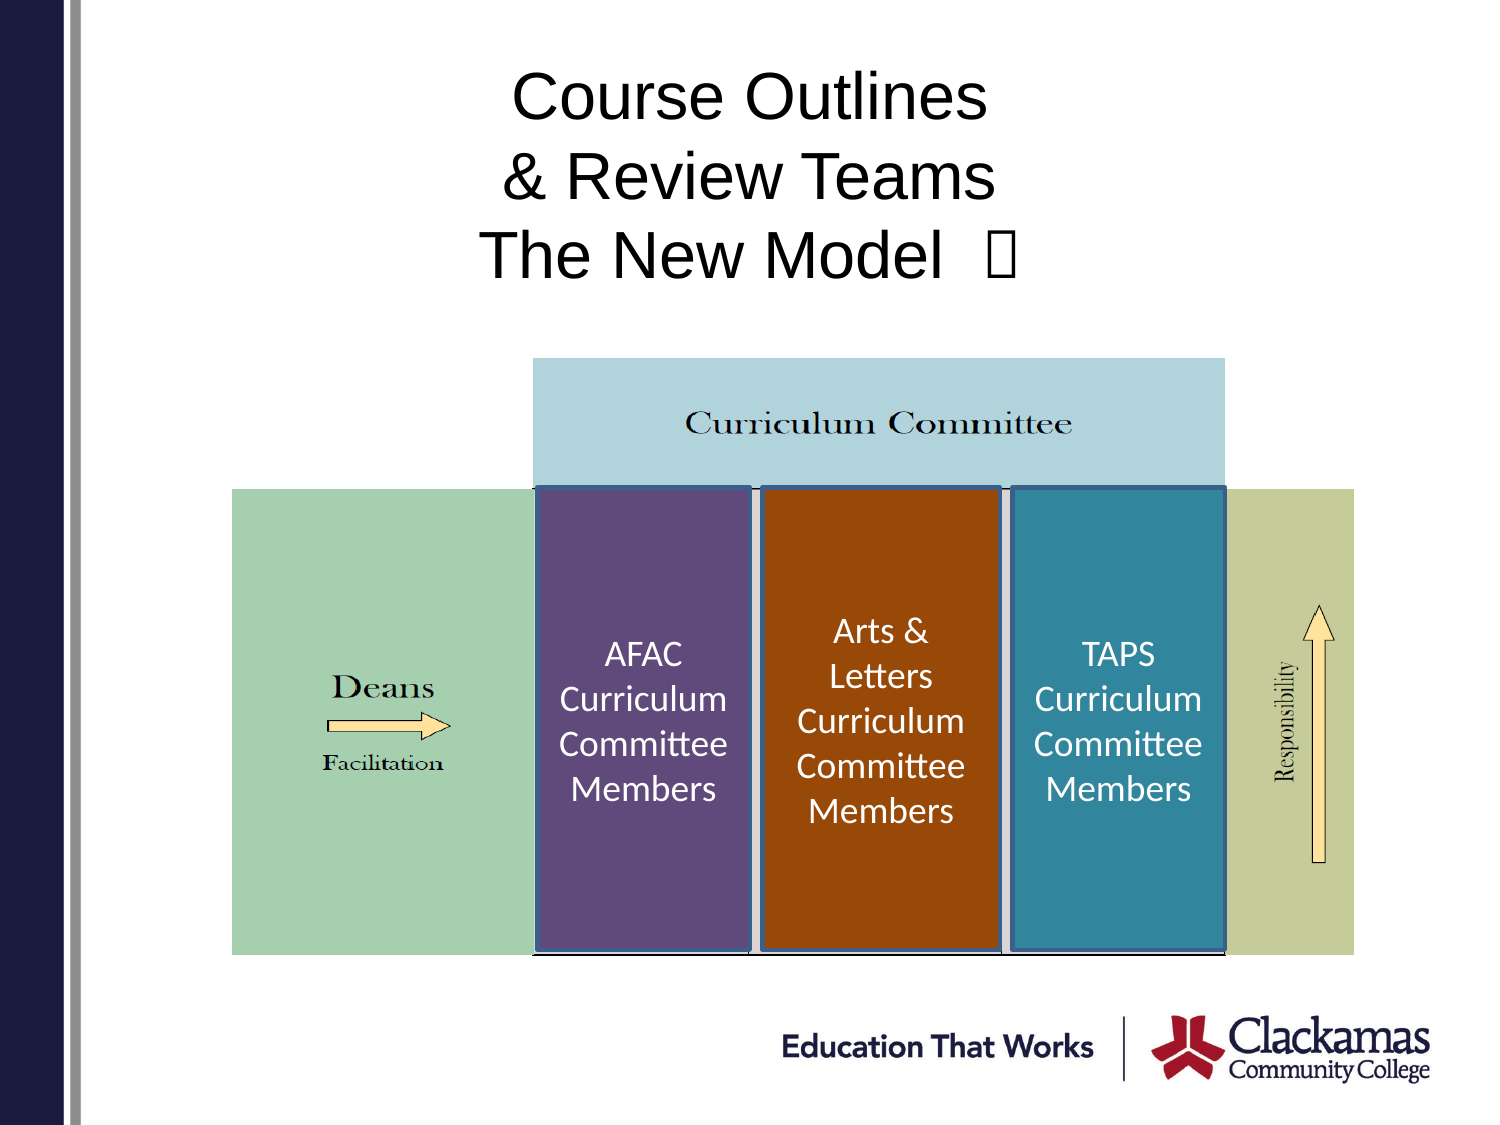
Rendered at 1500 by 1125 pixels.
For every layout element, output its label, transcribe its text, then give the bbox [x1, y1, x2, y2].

title Course Outlines & Review Teams The New Model  [75, 45, 1425, 300]
picture [0, 0, 1500, 1125]
